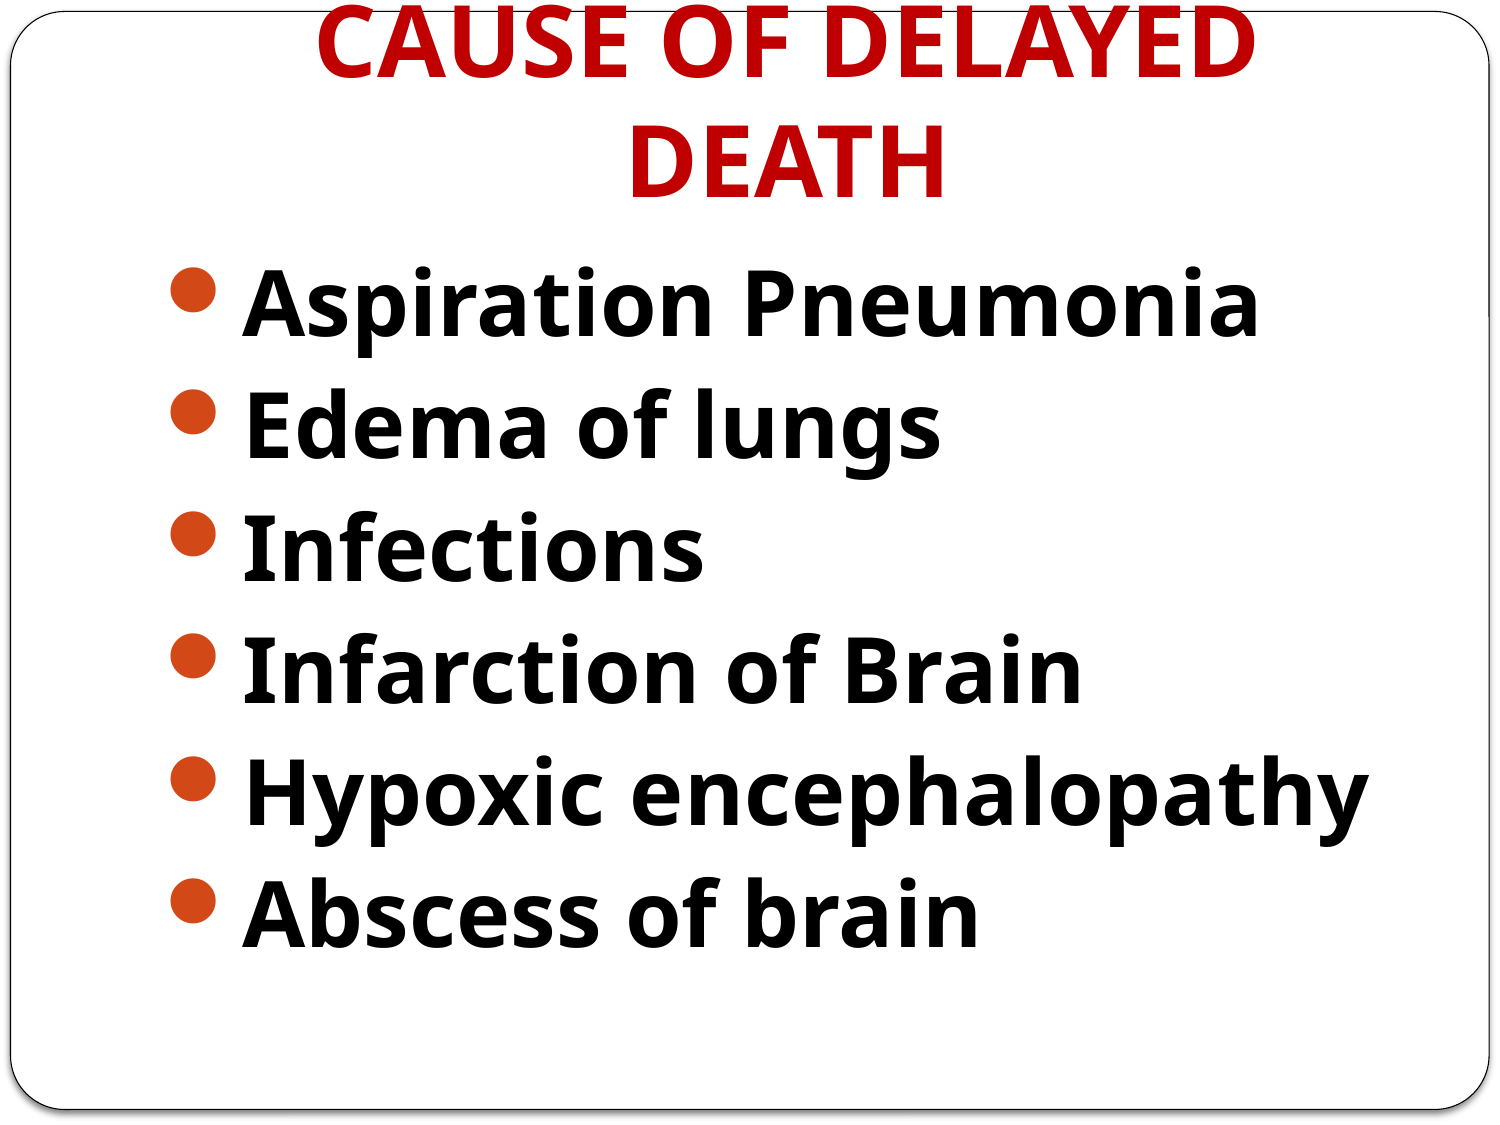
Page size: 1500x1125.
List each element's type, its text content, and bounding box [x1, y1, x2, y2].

list Aspiration Pneumonia Edema of lungs Infections Infarction of Brain Hypoxic encephalopathy Abscess of brain [150, 237, 1425, 988]
title CAUSE OF DELAYED DEATH [150, 45, 1425, 233]
